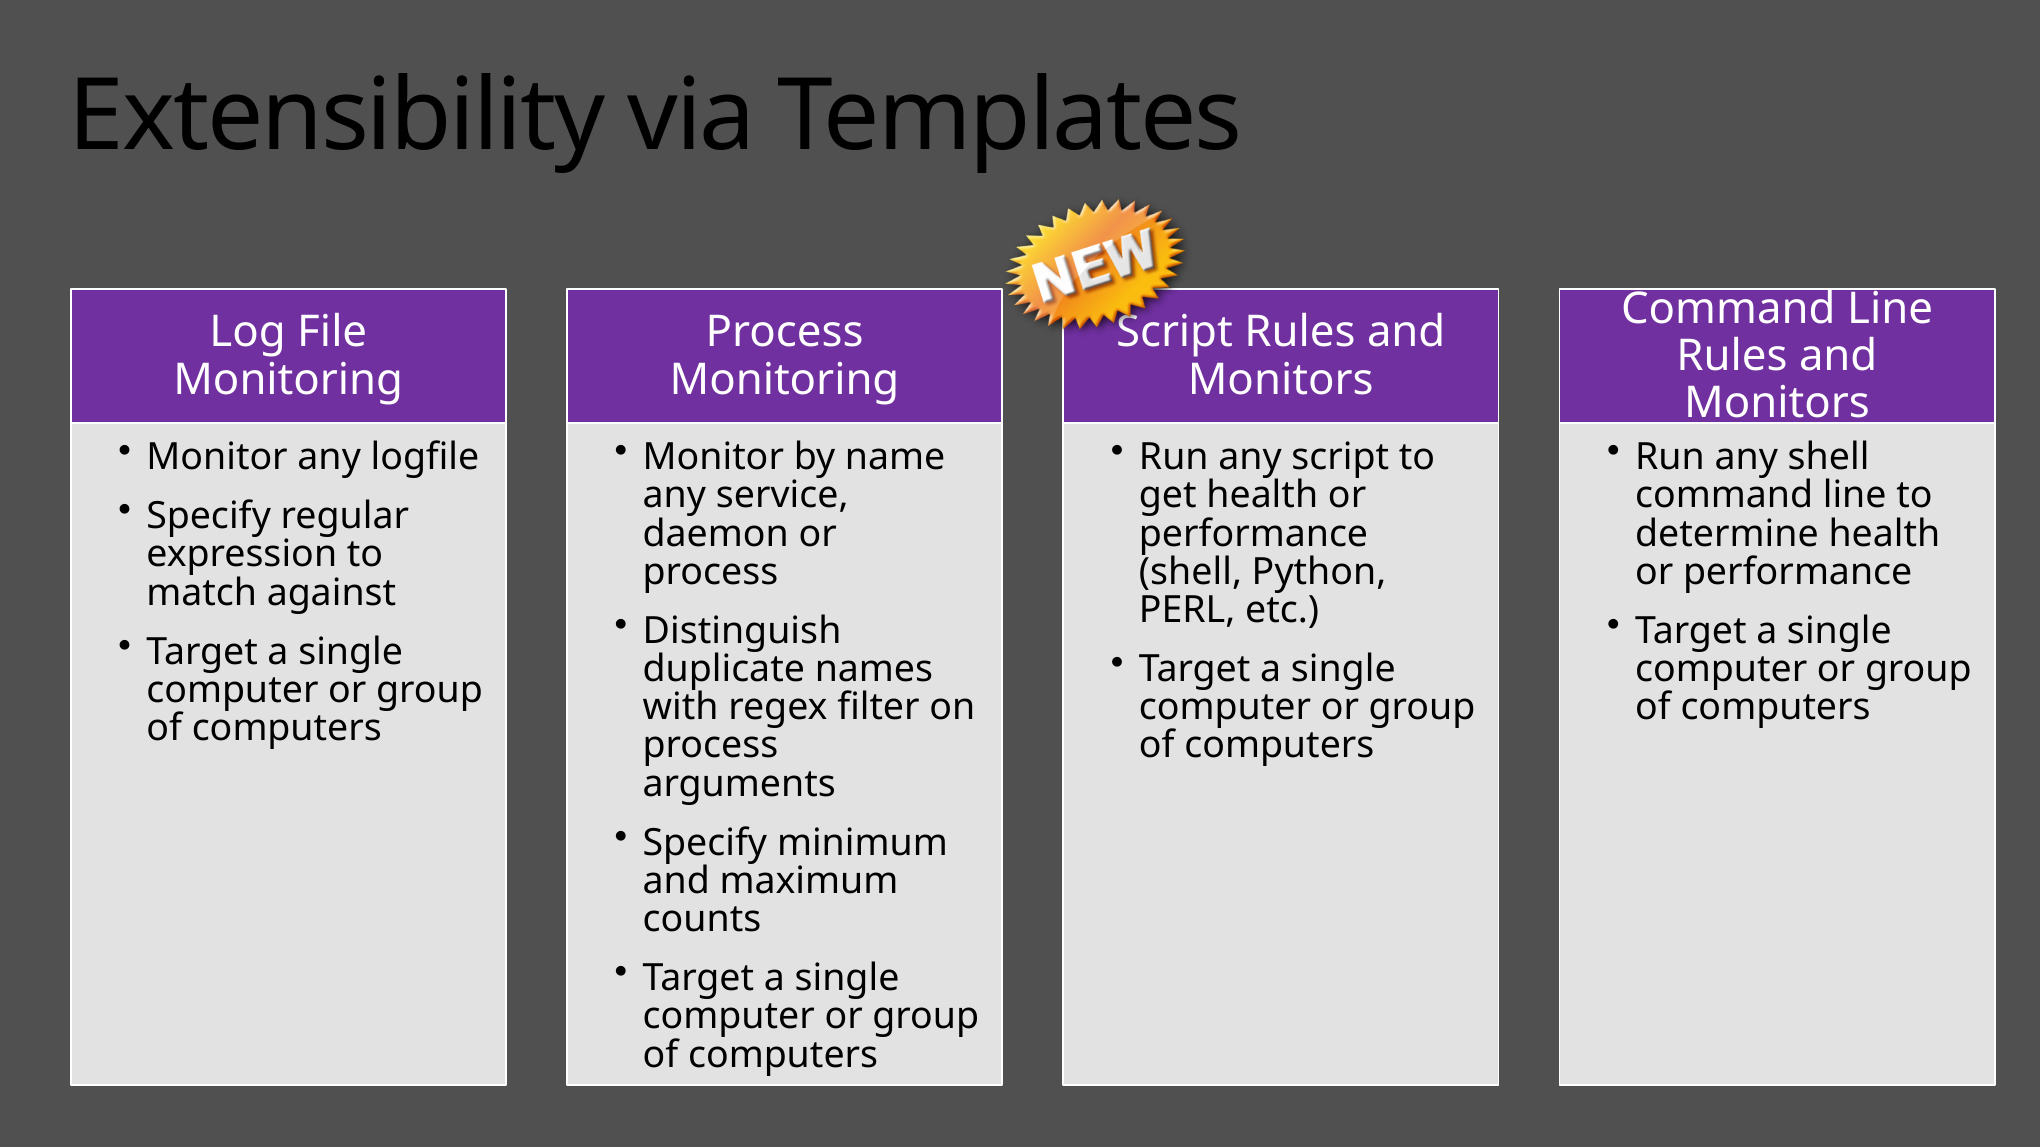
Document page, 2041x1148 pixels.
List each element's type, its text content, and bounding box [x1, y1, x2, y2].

picture [979, 169, 1196, 337]
title Extensibility via Templates [45, 48, 1996, 199]
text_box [69, 233, 1996, 1141]
